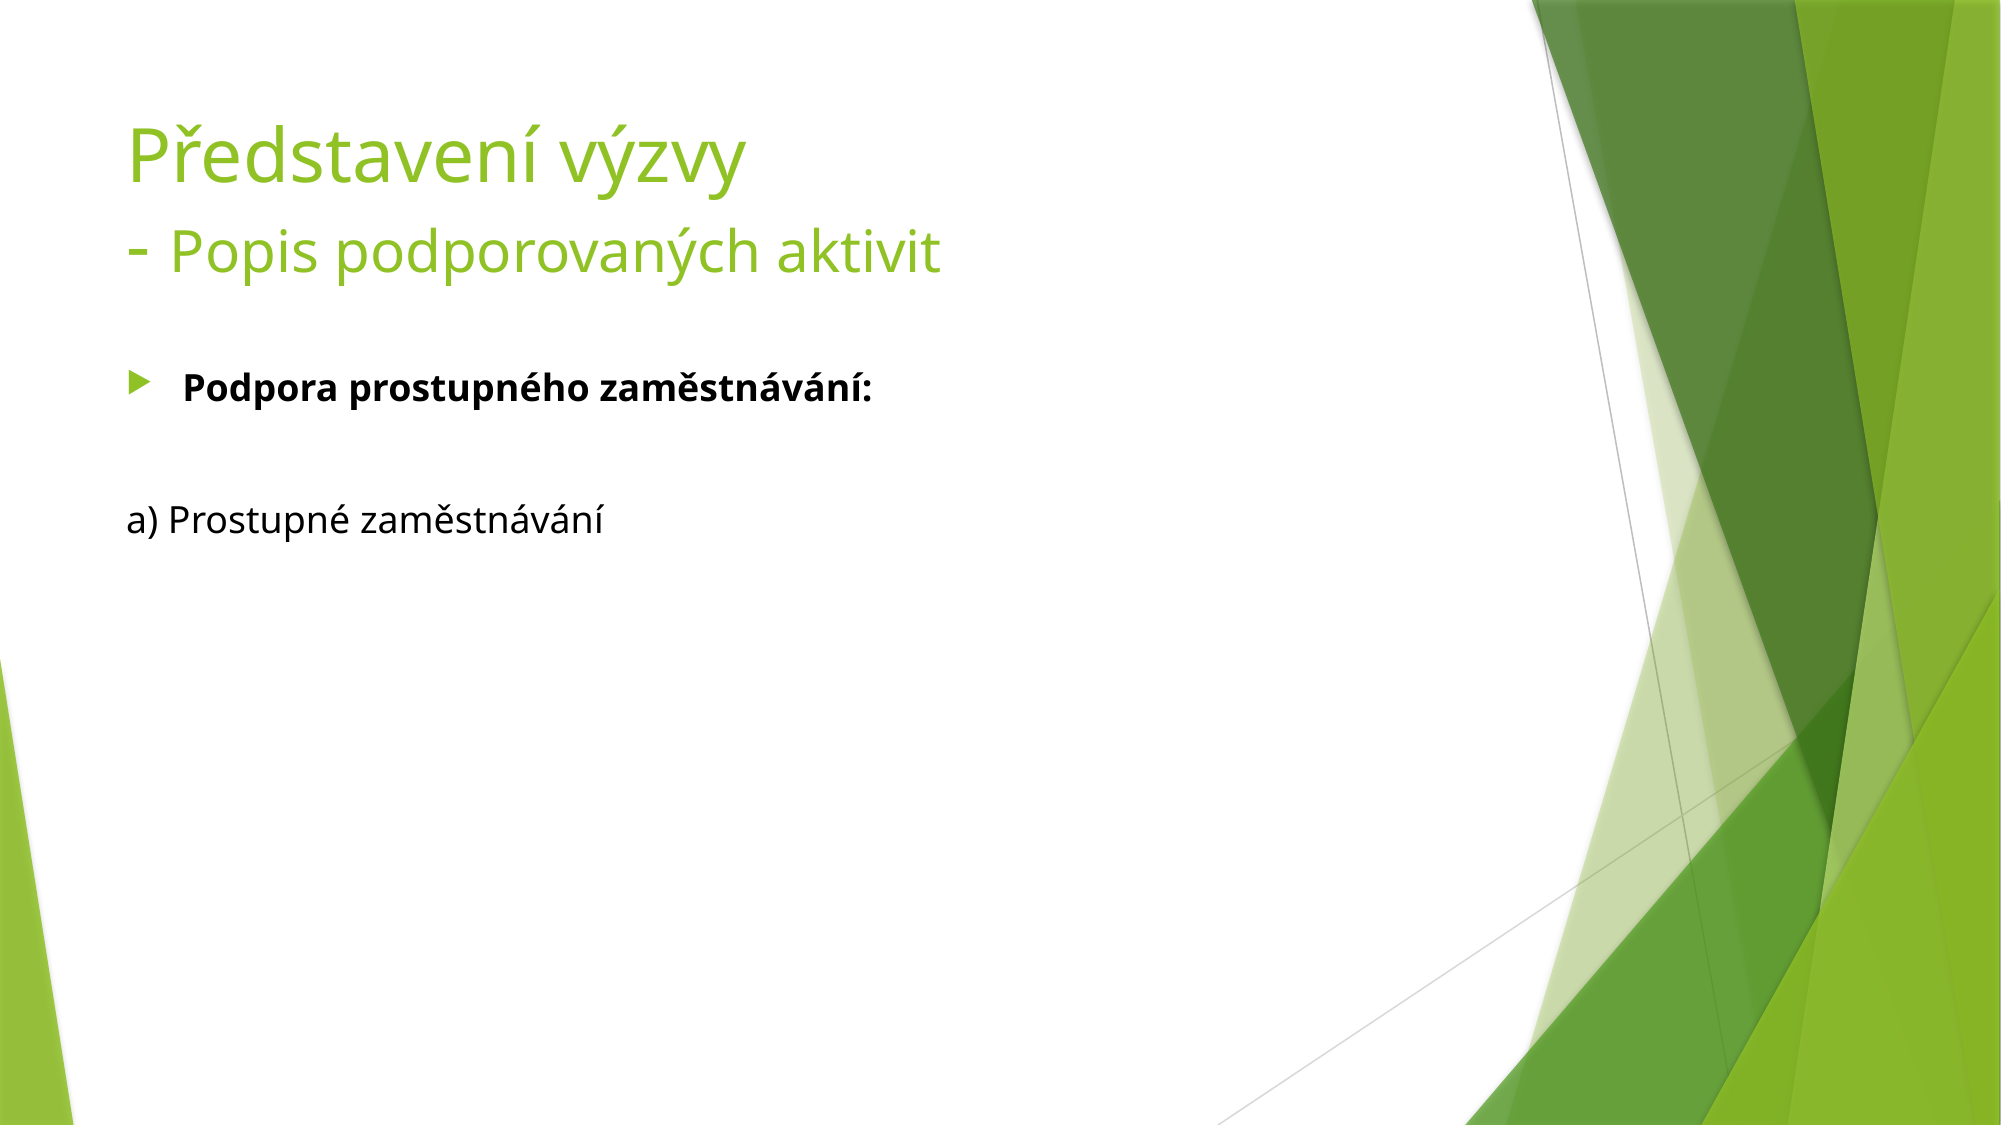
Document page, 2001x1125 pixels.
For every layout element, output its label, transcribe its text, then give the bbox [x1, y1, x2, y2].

list Podpora prostupného zaměstnávání: a) Prostupné zaměstnávání [111, 356, 1607, 1125]
title Představení výzvy - Popis podporovaných aktivit [111, 99, 1522, 317]
